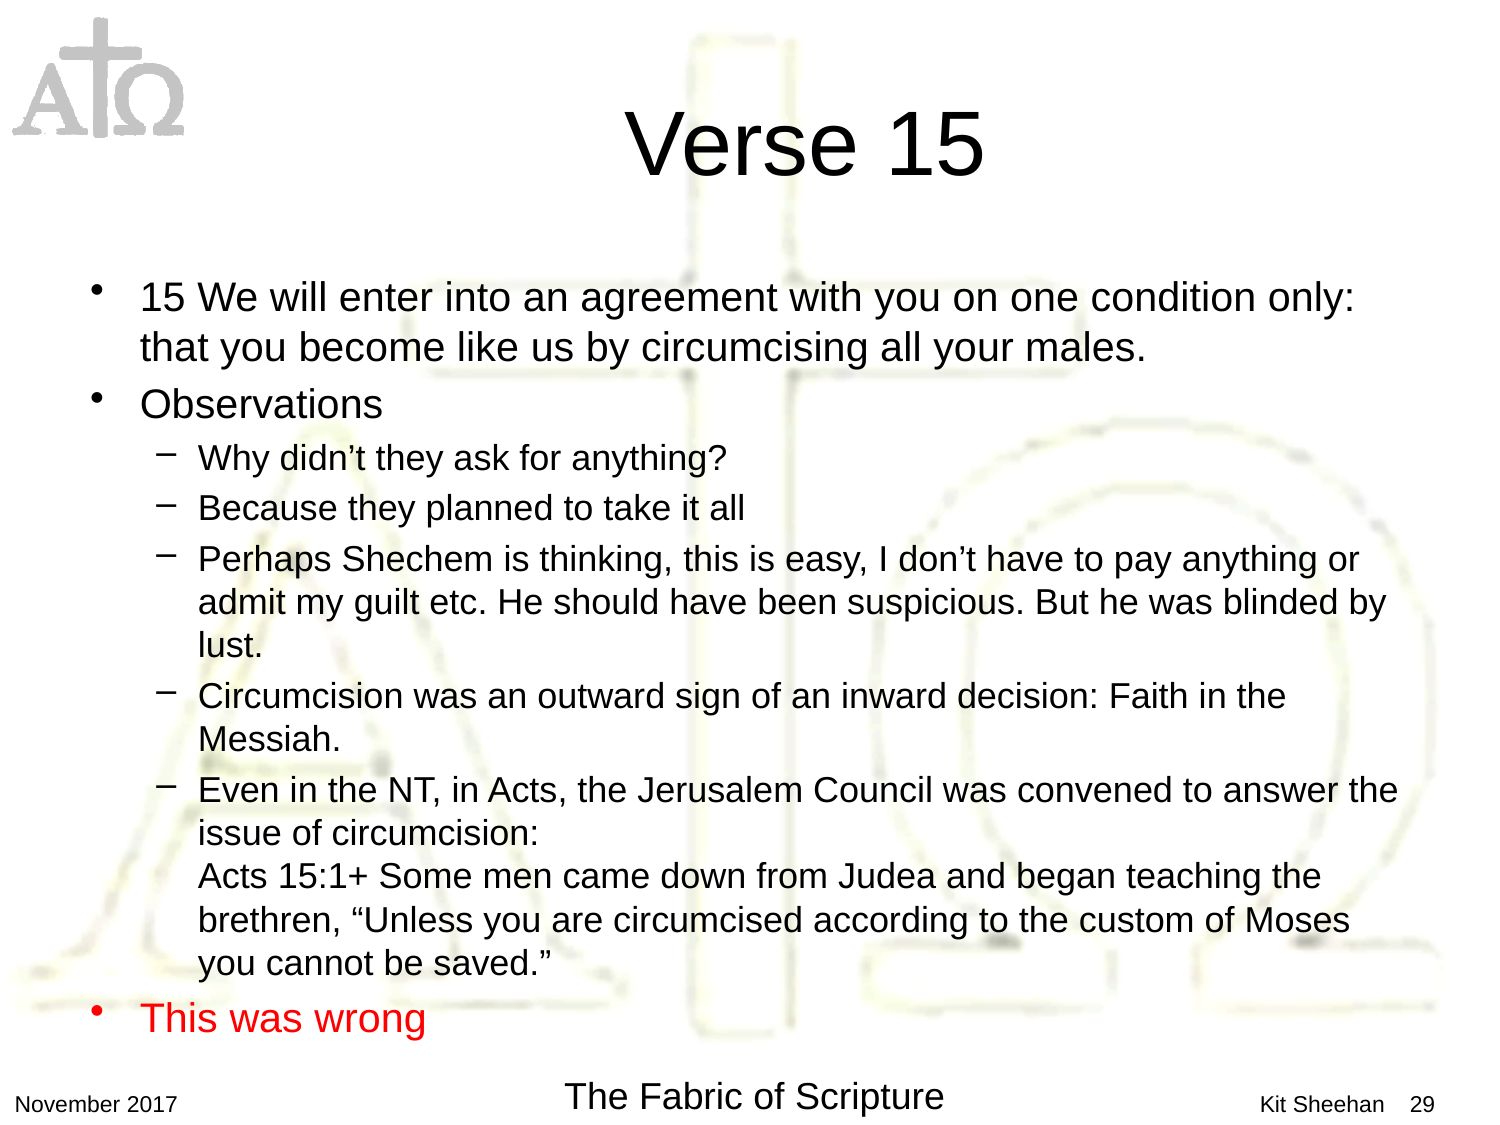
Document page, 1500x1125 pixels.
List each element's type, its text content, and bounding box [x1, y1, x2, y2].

list 15 We will enter into an agreement with you on one condition only: that you become like us by circumcising all your males. Observations Why didn’t they ask for anything? Because they planned to take it all Perhaps Shechem is thinking, this is easy, I don’t have to pay anything or admit my guilt etc. He should have been suspicious. But he was blinded by lust. Circumcision was an outward sign of an inward decision: Faith in the Messiah. Even in the NT, in Acts, the Jerusalem Council was convened to answer the issue of circumcision: Acts 15:1+ Some men came down from Judea and began teaching the brethren, “Unless you are circumcised according to the custom of Moses you cannot be saved.” This was wrong [74, 262, 1426, 1055]
title Verse 15 [187, 44, 1426, 233]
